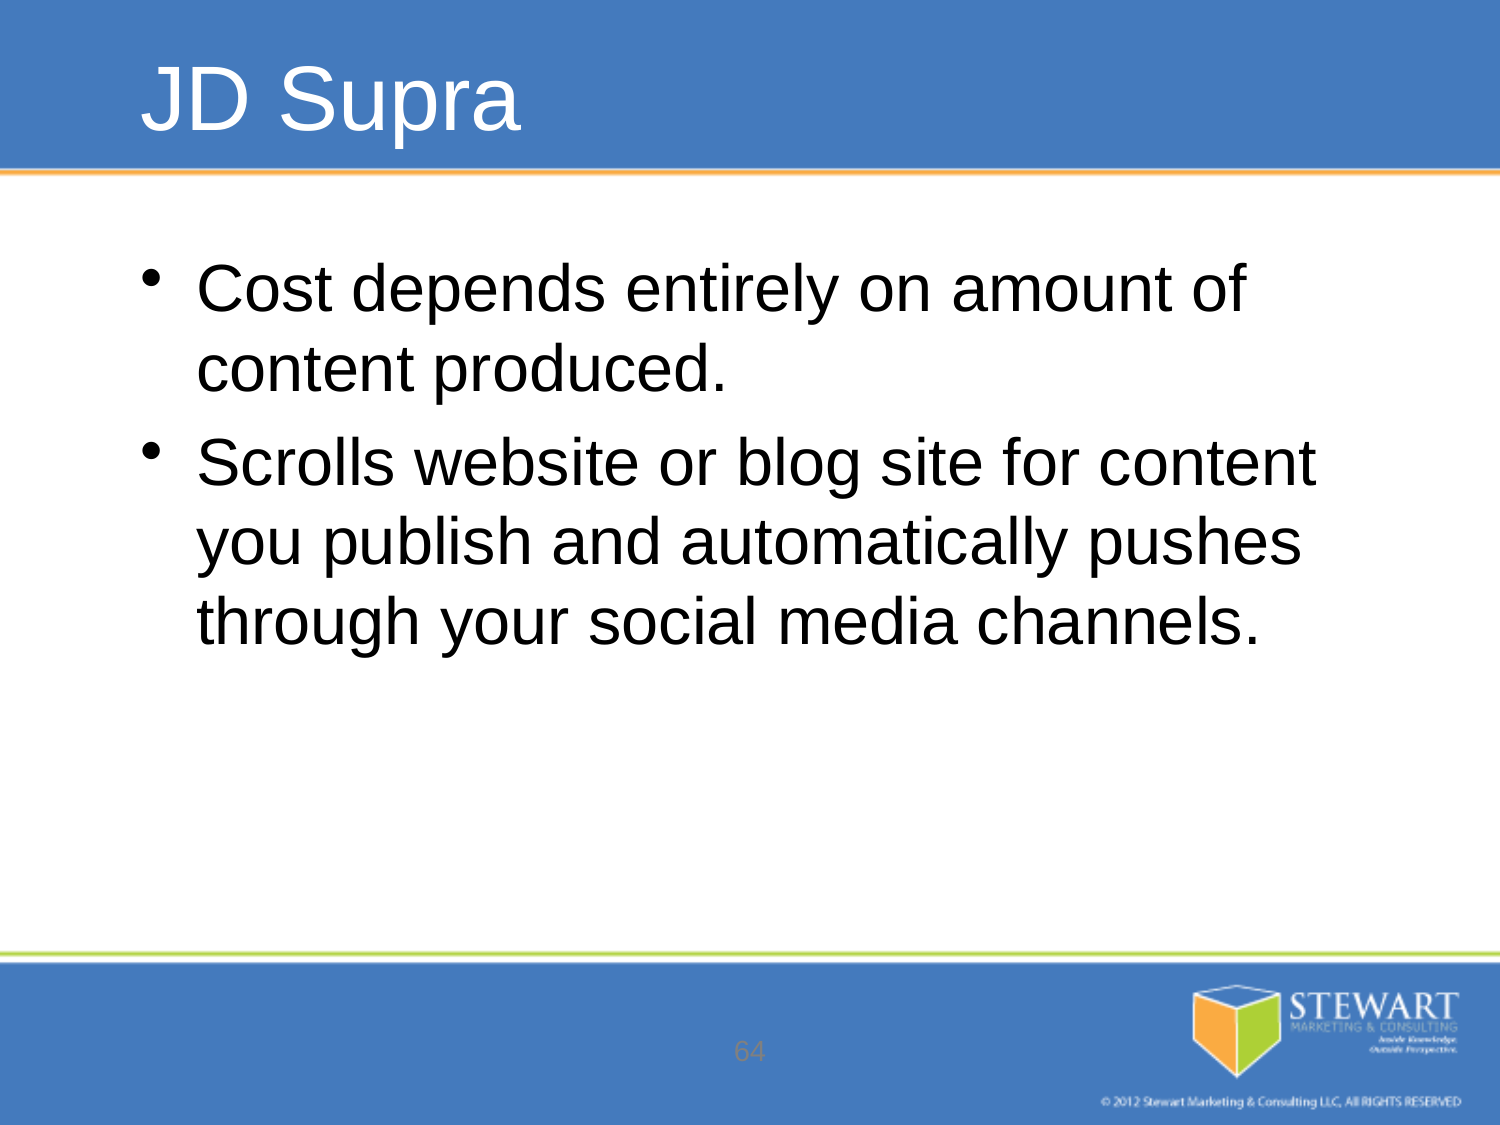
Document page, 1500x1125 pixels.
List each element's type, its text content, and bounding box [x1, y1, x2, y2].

picture [0, 0, 1500, 1125]
slide_number 64 [512, 1025, 988, 1100]
list Cost depends entirely on amount of content produced. Scrolls website or blog site for content you publish and automatically pushes through your social media channels. [125, 237, 1400, 913]
title JD Supra [125, 0, 1400, 188]
